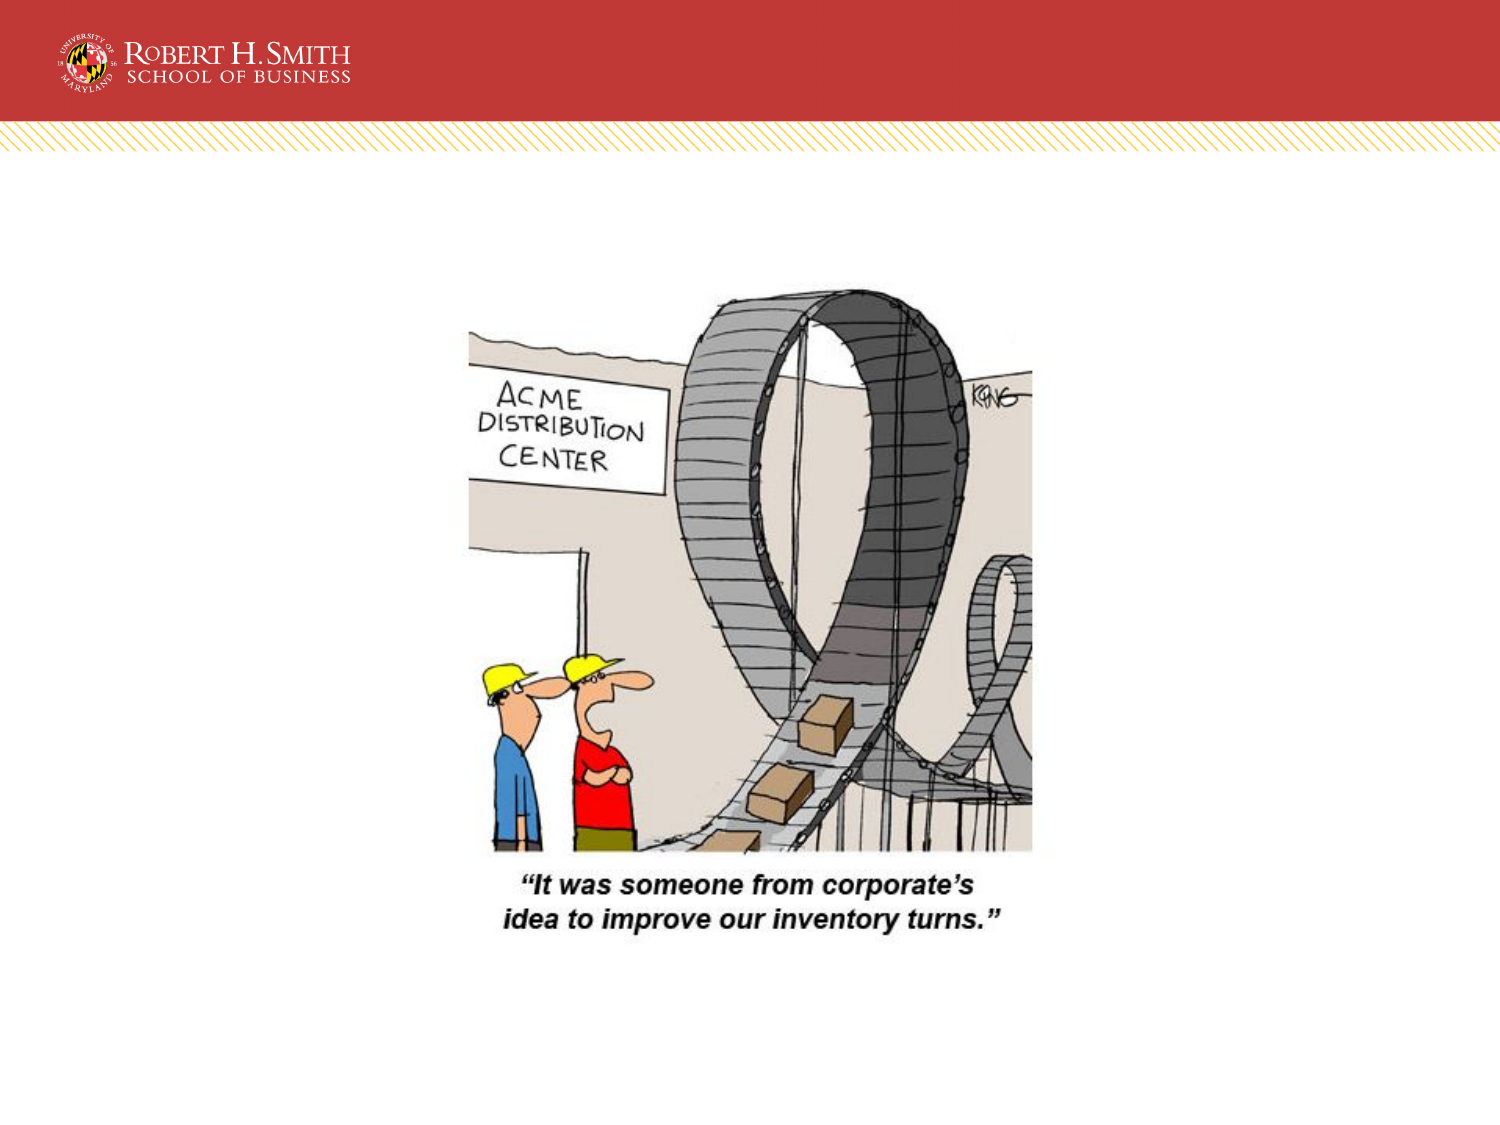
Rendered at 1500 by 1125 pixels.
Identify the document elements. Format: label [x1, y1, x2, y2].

picture [0, 0, 1500, 164]
picture [325, 281, 1175, 966]
